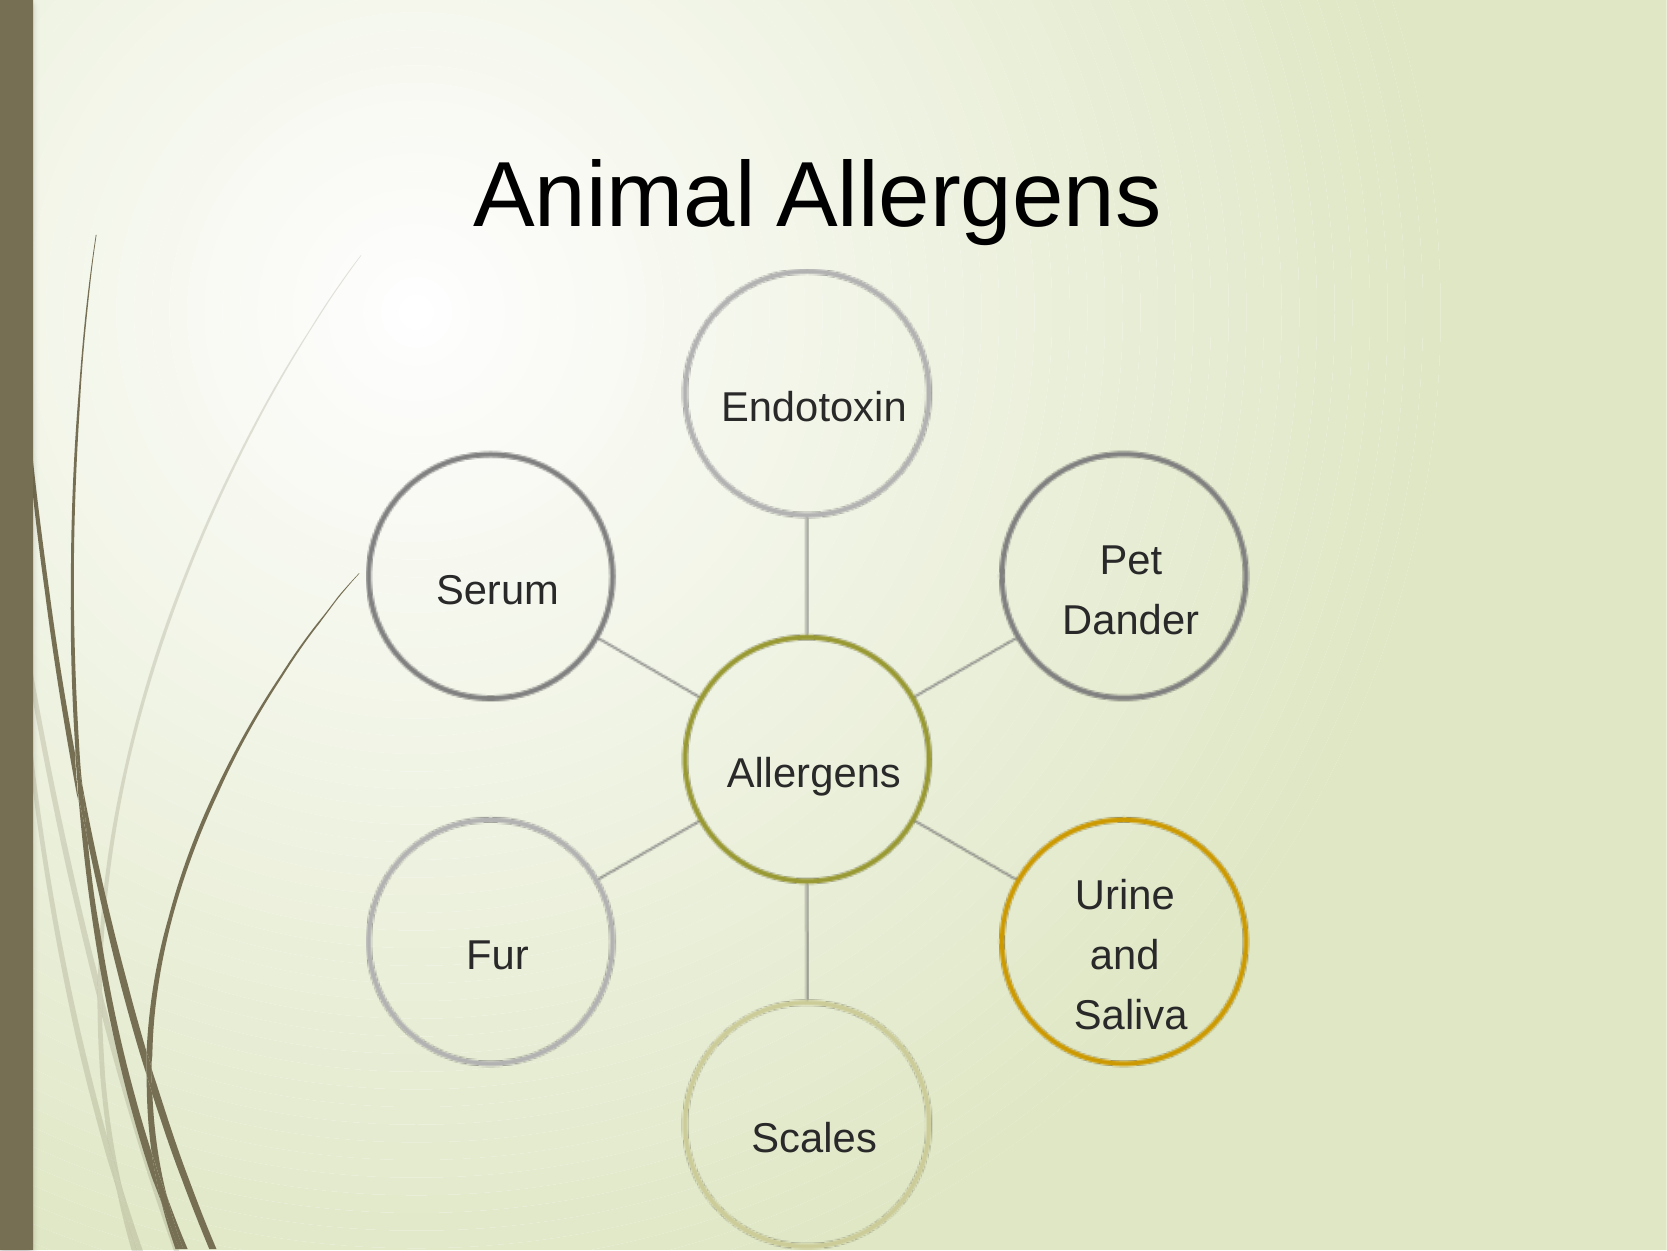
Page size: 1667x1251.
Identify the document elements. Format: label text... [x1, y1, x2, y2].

picture [365, 268, 1251, 1250]
title Animal Allergens [130, 0, 1506, 252]
